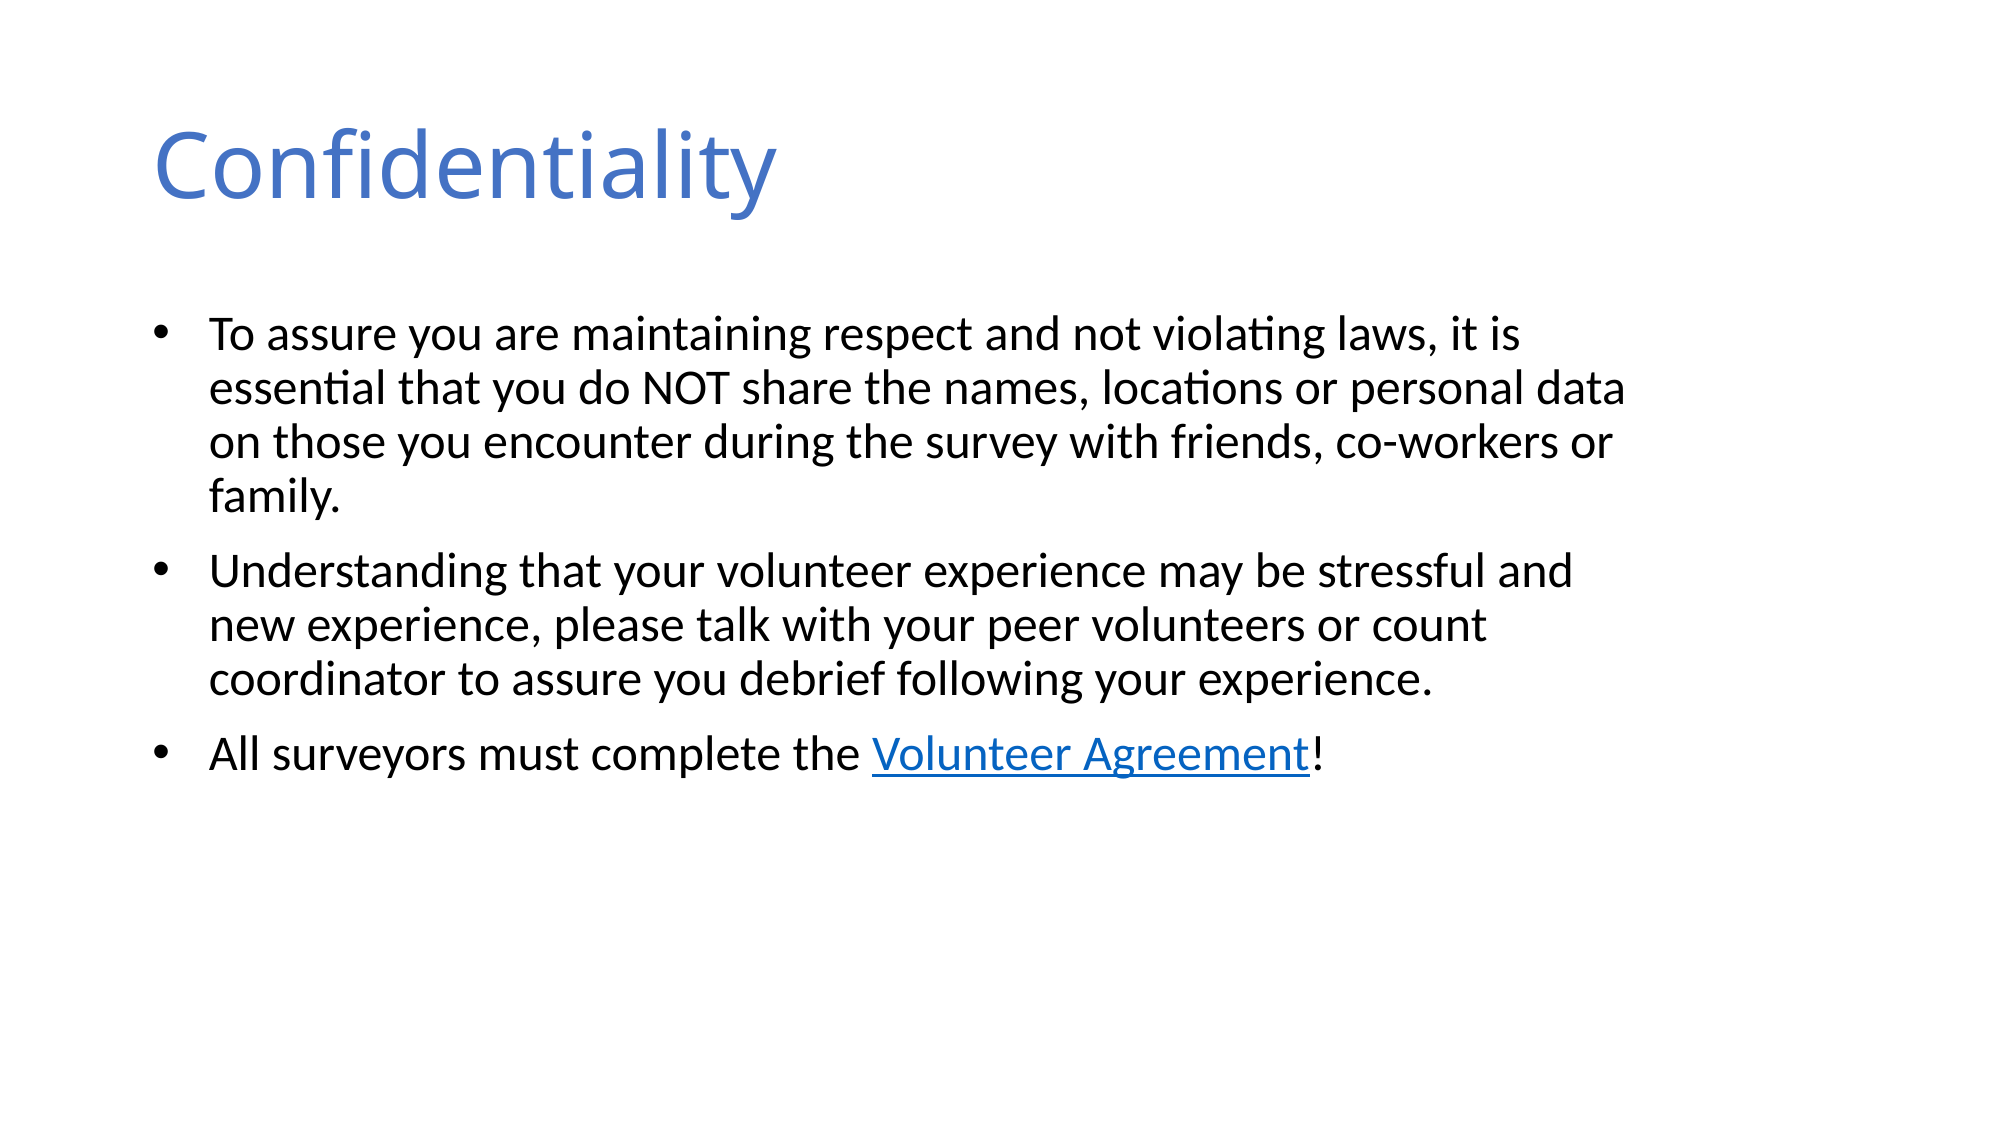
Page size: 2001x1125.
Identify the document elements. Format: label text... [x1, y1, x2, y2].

title Confidentiality [137, 59, 1863, 278]
list To assure you are maintaining respect and not violating laws, it is essential that you do NOT share the names, locations or personal data on those you encounter during the survey with friends, co-workers or family. Understanding that your volunteer experience may be stressful and new experience, please talk with your peer volunteers or count coordinator to assure you debrief following your experience. All surveyors must complete the Volunteer Agreement! [137, 299, 1675, 1005]
